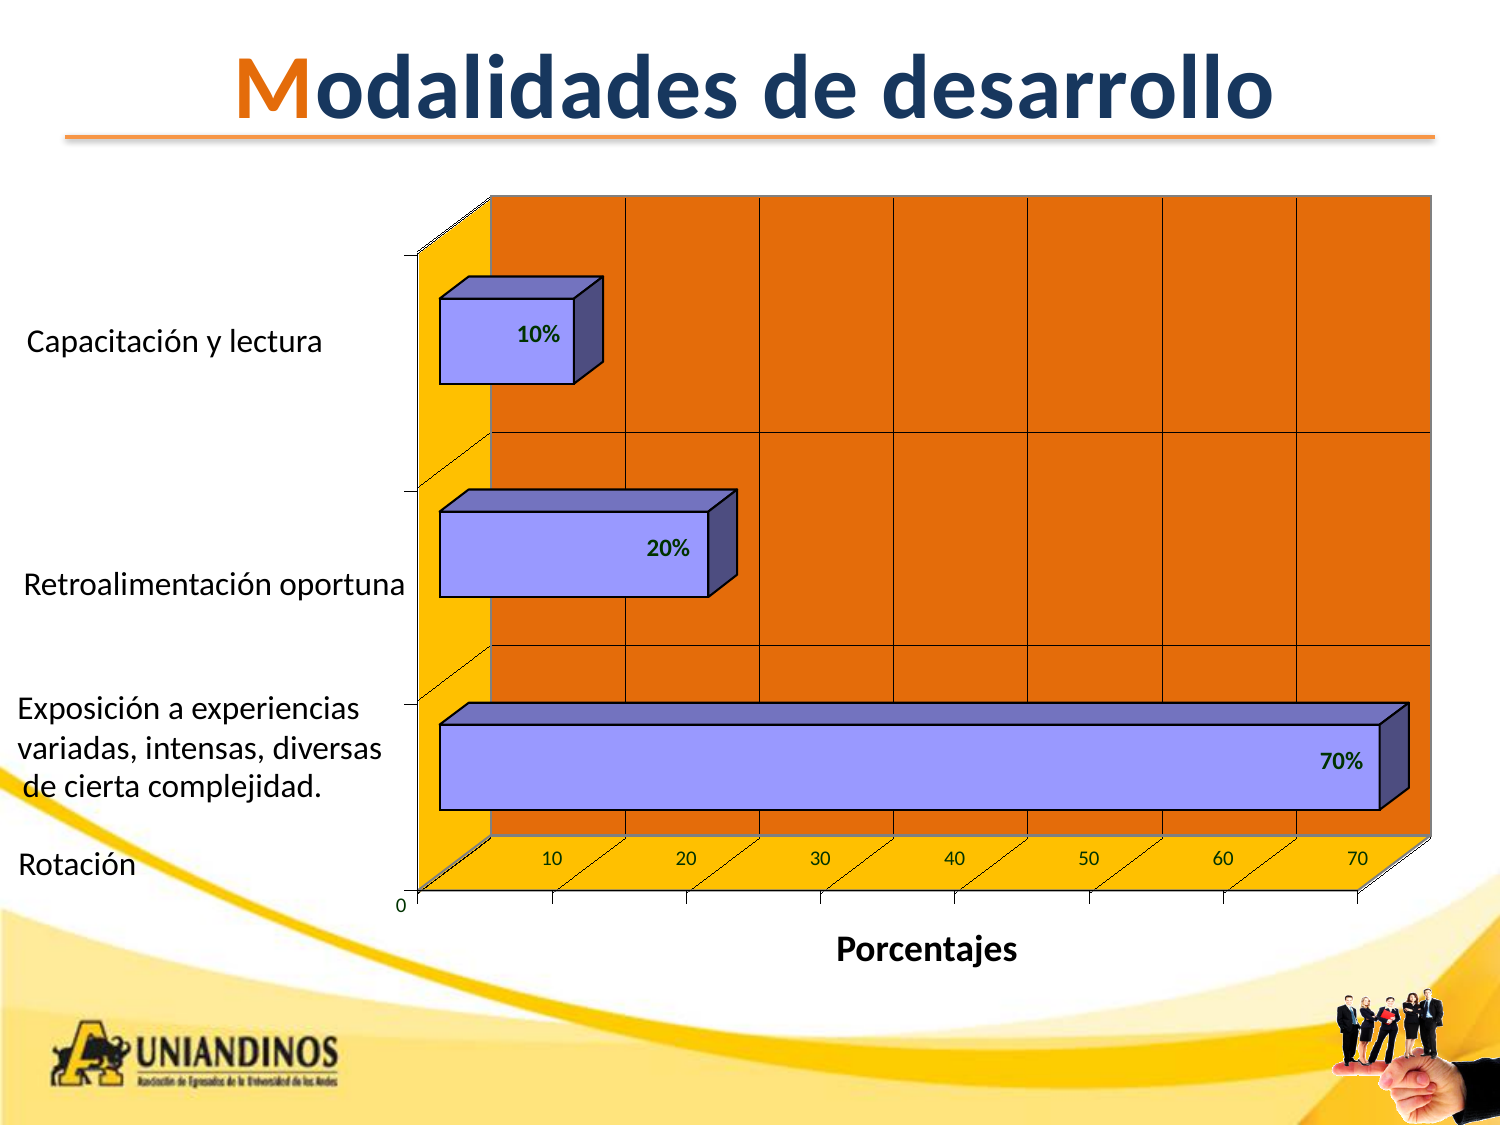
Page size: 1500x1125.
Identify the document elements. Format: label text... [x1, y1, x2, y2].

text_box [708, 489, 738, 598]
text_box [440, 276, 602, 298]
text_box [439, 724, 1379, 810]
text_box [439, 511, 708, 597]
picture [0, 0, 1500, 1125]
text_box [490, 196, 1431, 836]
text_box Retroalimentación oportuna [23, 562, 407, 603]
text_box Rotación [18, 841, 137, 882]
text_box 10% [516, 317, 561, 348]
text_box 0 [395, 891, 407, 917]
text_box 60 [1212, 844, 1234, 870]
text_box [418, 835, 1430, 891]
text_box [43, 125, 1456, 1104]
text_box 20% [646, 530, 691, 561]
text_box [440, 489, 736, 511]
text_box [418, 198, 490, 889]
text_box [573, 276, 604, 384]
text_box [439, 298, 573, 384]
text_box 70 [1347, 844, 1369, 870]
text_box [1379, 702, 1409, 810]
text_box 50 [1078, 844, 1100, 870]
text_box Porcentajes [821, 916, 1033, 977]
text_box Exposición a experiencias variadas, intensas, diversas [17, 686, 408, 767]
text_box Modalidades de desarrollo [53, 19, 1458, 144]
text_box 10 [541, 844, 563, 870]
text_box de cierta complejidad. [22, 764, 324, 805]
text_box 30 [809, 844, 832, 870]
text_box 20 [675, 844, 697, 870]
text_box 70% [1319, 744, 1364, 775]
text_box 40 [944, 844, 966, 870]
text_box Capacitación y lectura [26, 319, 324, 360]
text_box [440, 702, 1408, 724]
